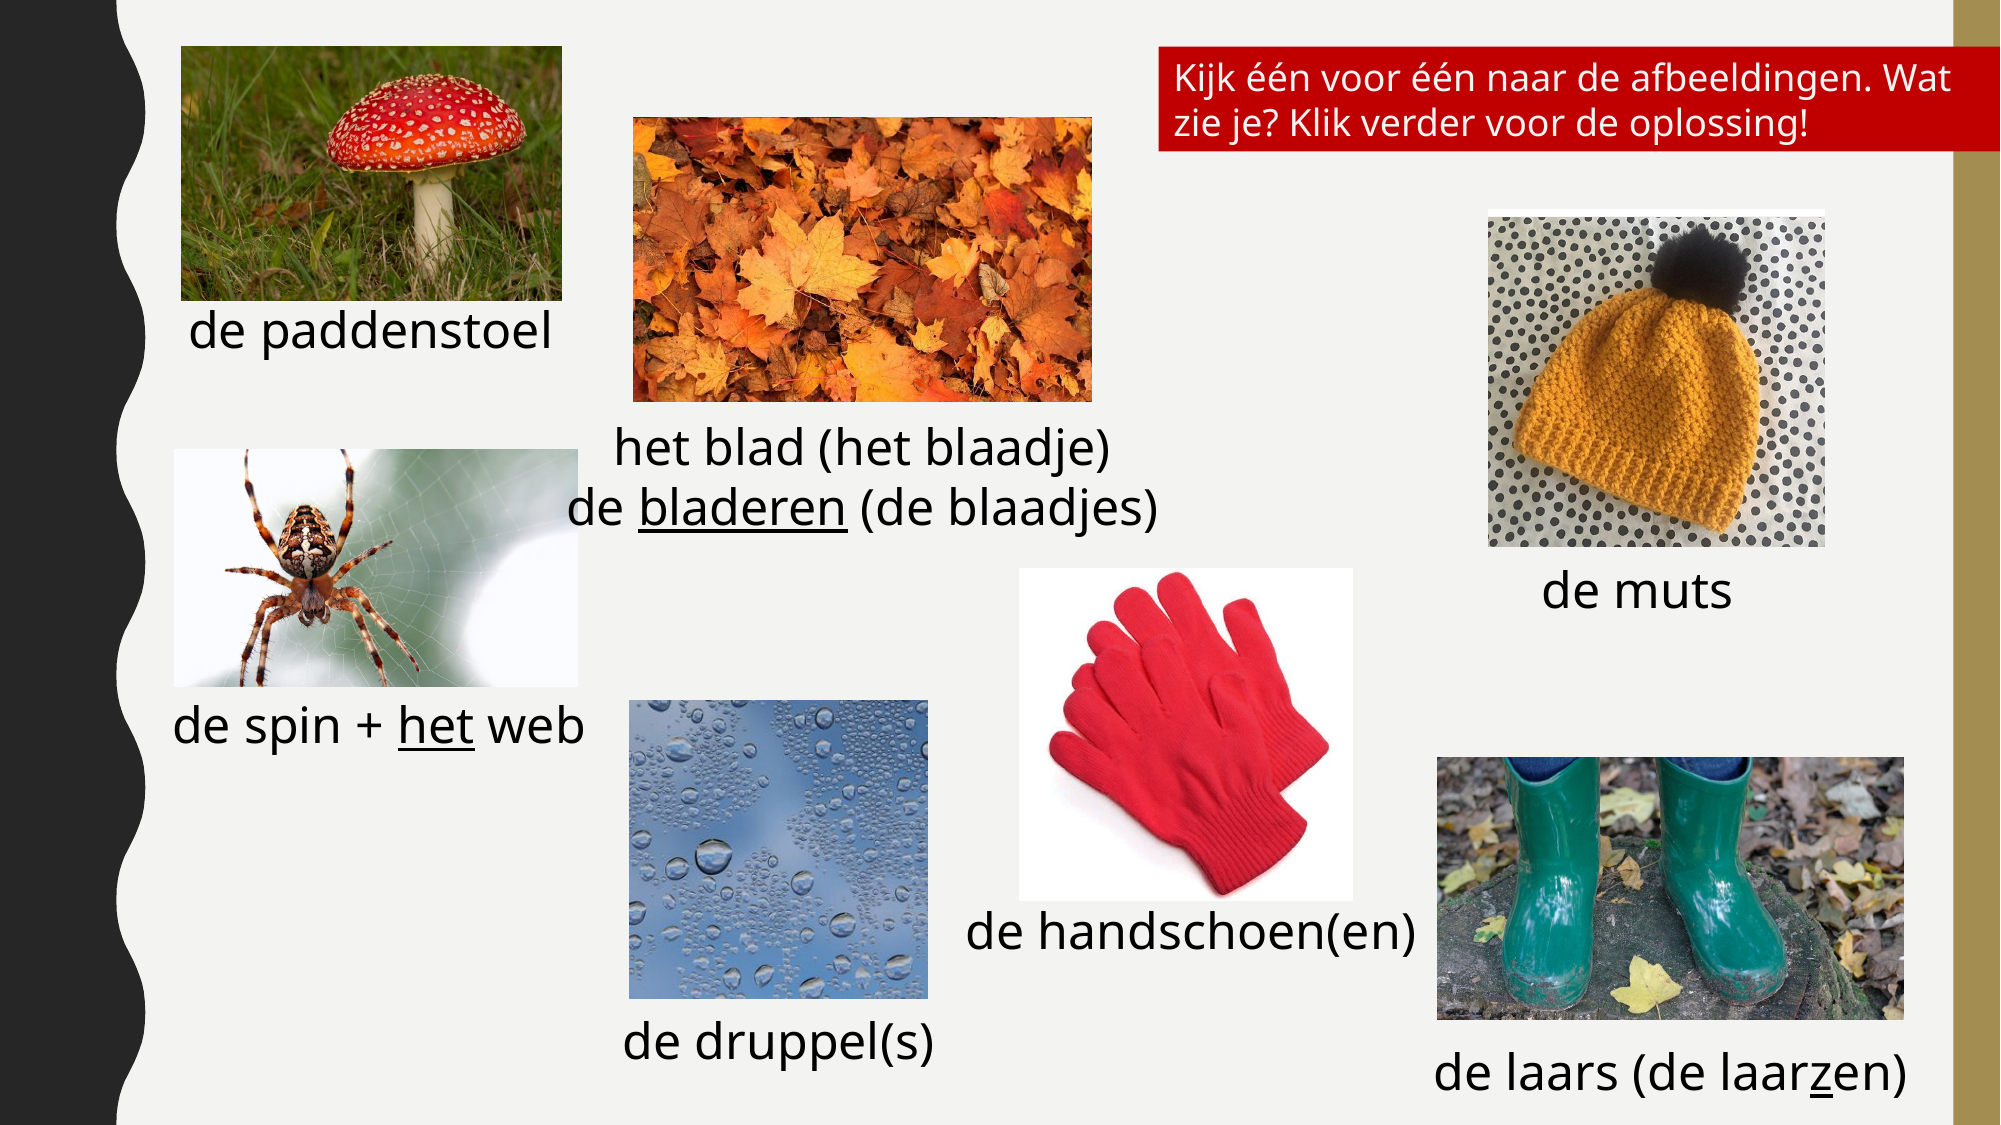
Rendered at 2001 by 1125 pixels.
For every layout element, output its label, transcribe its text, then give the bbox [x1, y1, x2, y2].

text_box de spin + het web [157, 686, 601, 762]
text_box de druppel(s) [608, 1002, 949, 1078]
picture [629, 700, 928, 999]
picture [174, 449, 578, 687]
picture [1488, 209, 1825, 547]
text_box de muts [1526, 551, 1749, 626]
text_box het blad (het blaadje) de bladeren (de blaadjes) [551, 407, 1174, 543]
picture [1019, 568, 1353, 901]
text_box de laars (de laarzen) [1419, 1032, 1922, 1108]
picture [633, 117, 1092, 403]
text_box Kijk één voor één naar de afbeeldingen. Wat zie je? Klik verder voor de oplossing! [1158, 46, 2000, 152]
picture [1437, 757, 1904, 1020]
text_box de handschoen(en) [951, 892, 1431, 967]
picture [181, 46, 562, 301]
text_box de paddenstoel [173, 291, 569, 366]
